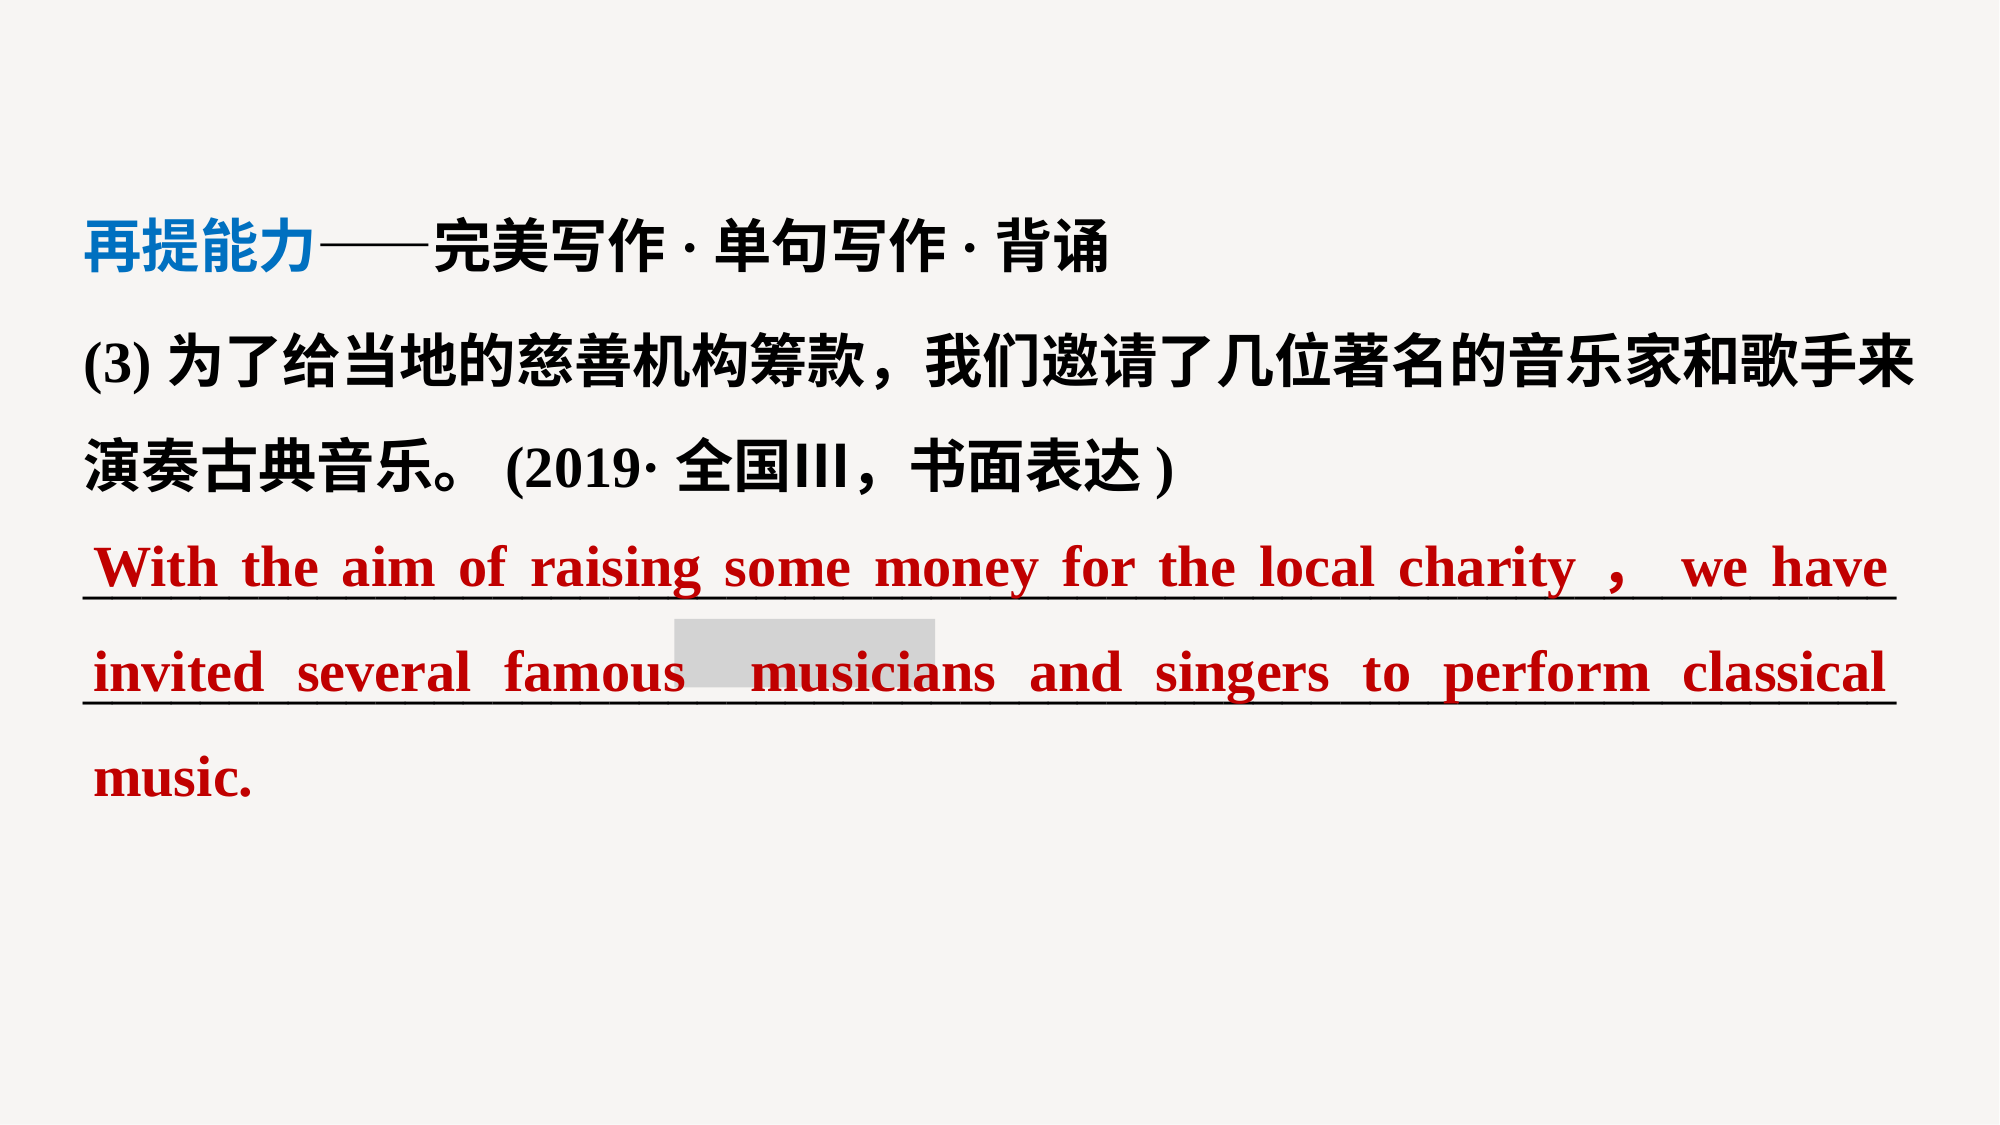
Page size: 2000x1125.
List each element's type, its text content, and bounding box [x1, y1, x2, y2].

text_box (3)为了给当地的慈善机构筹款，我们邀请了几位著名的音乐家和歌手来演奏古典音乐。(2019·全国Ⅲ，书面表达) ____________________________________________________________________________________________________________________________ [63, 279, 1936, 719]
text_box With the aim of raising some money for the local charity，we have invited several famous musicians and singers to perform classical music. [73, 482, 1909, 818]
text_box 再提能力——完美写作·单句写作·背诵 [63, 164, 1936, 279]
